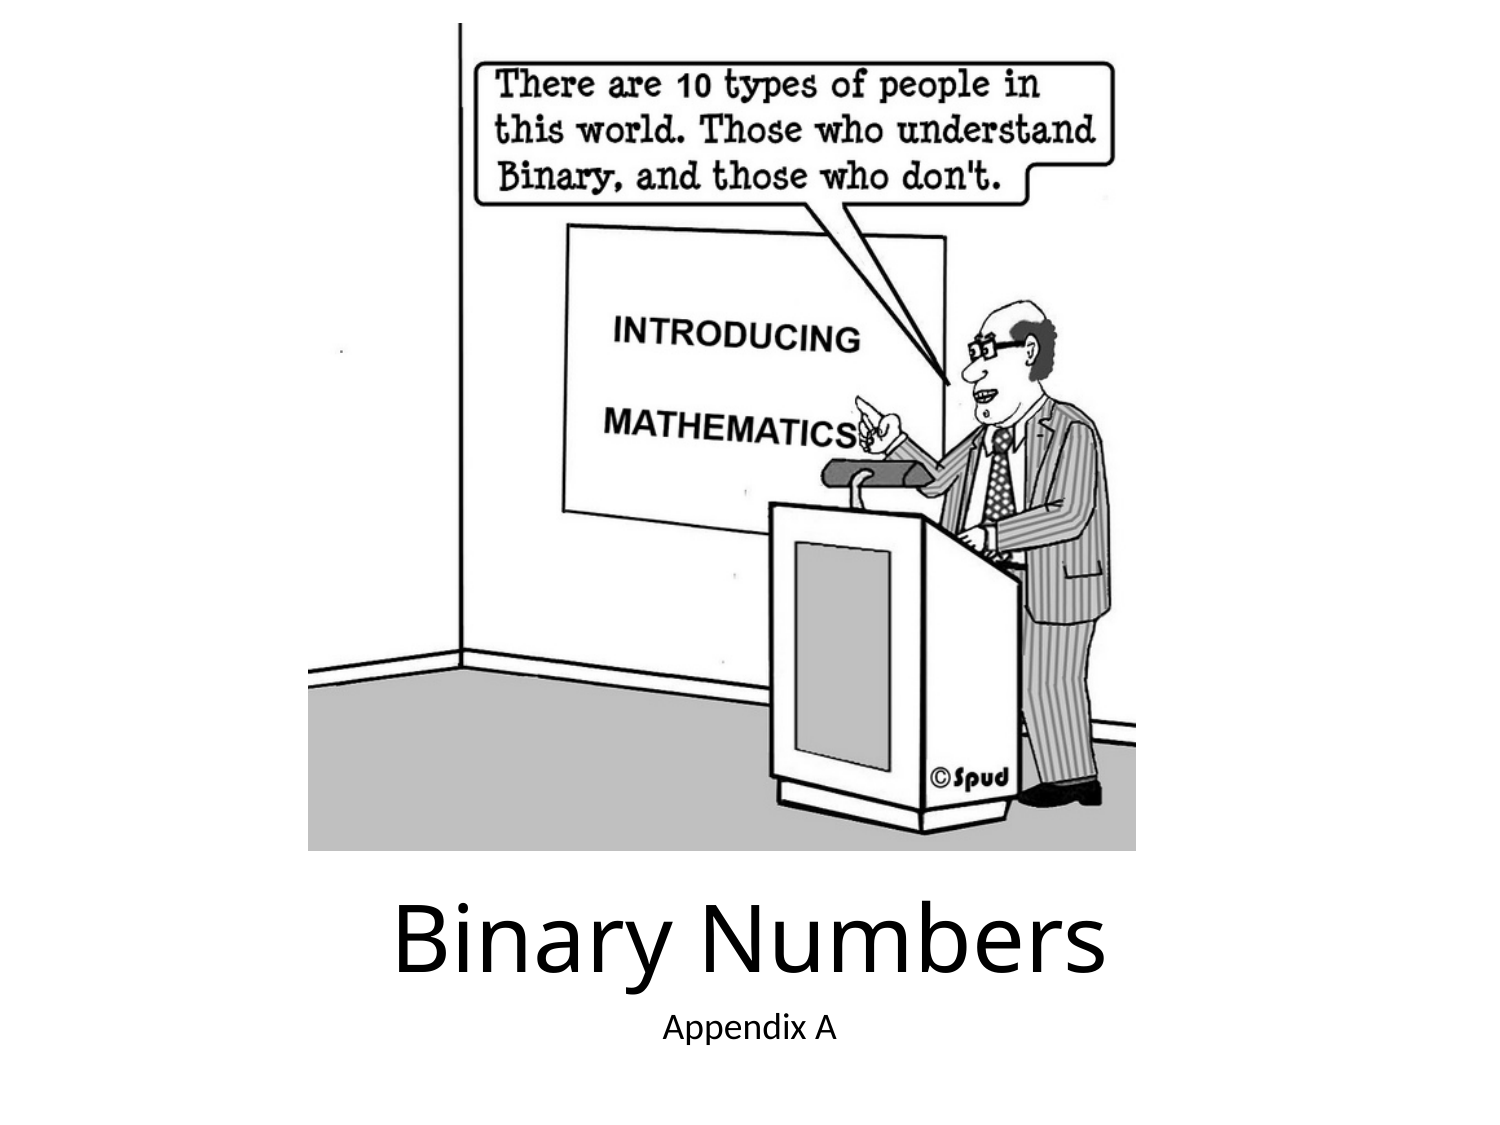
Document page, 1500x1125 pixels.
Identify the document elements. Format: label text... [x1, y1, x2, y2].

title Binary Numbers [187, 608, 1313, 999]
subtitle Appendix A [187, 999, 1313, 1102]
picture [308, 23, 1136, 851]
